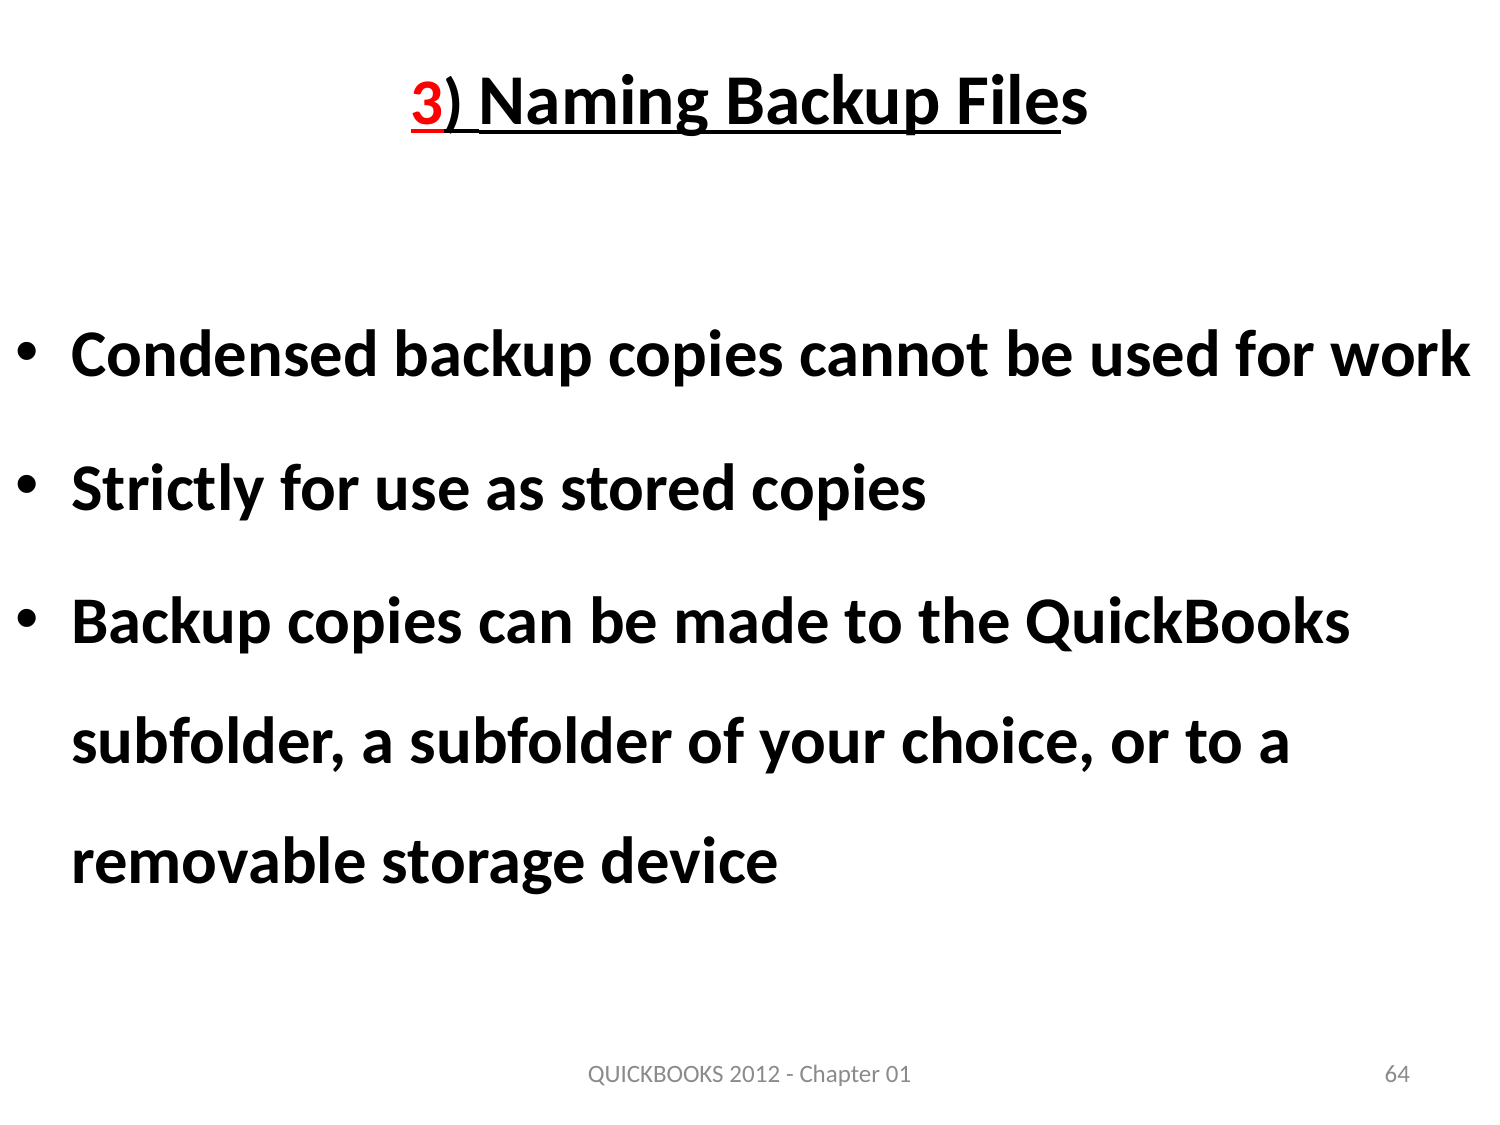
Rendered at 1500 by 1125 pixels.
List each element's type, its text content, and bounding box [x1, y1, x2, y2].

title 3) Naming Backup Files [75, 45, 1425, 233]
list Condensed backup copies cannot be used for work Strictly for use as stored copies Backup copies can be made to the QuickBooks subfolder, a subfolder of your choice, or to a removable storage device [0, 262, 1500, 1125]
footer QUICKBOOKS 2012 - Chapter 01 [512, 1042, 988, 1103]
slide_number 64 [1074, 1042, 1425, 1103]
